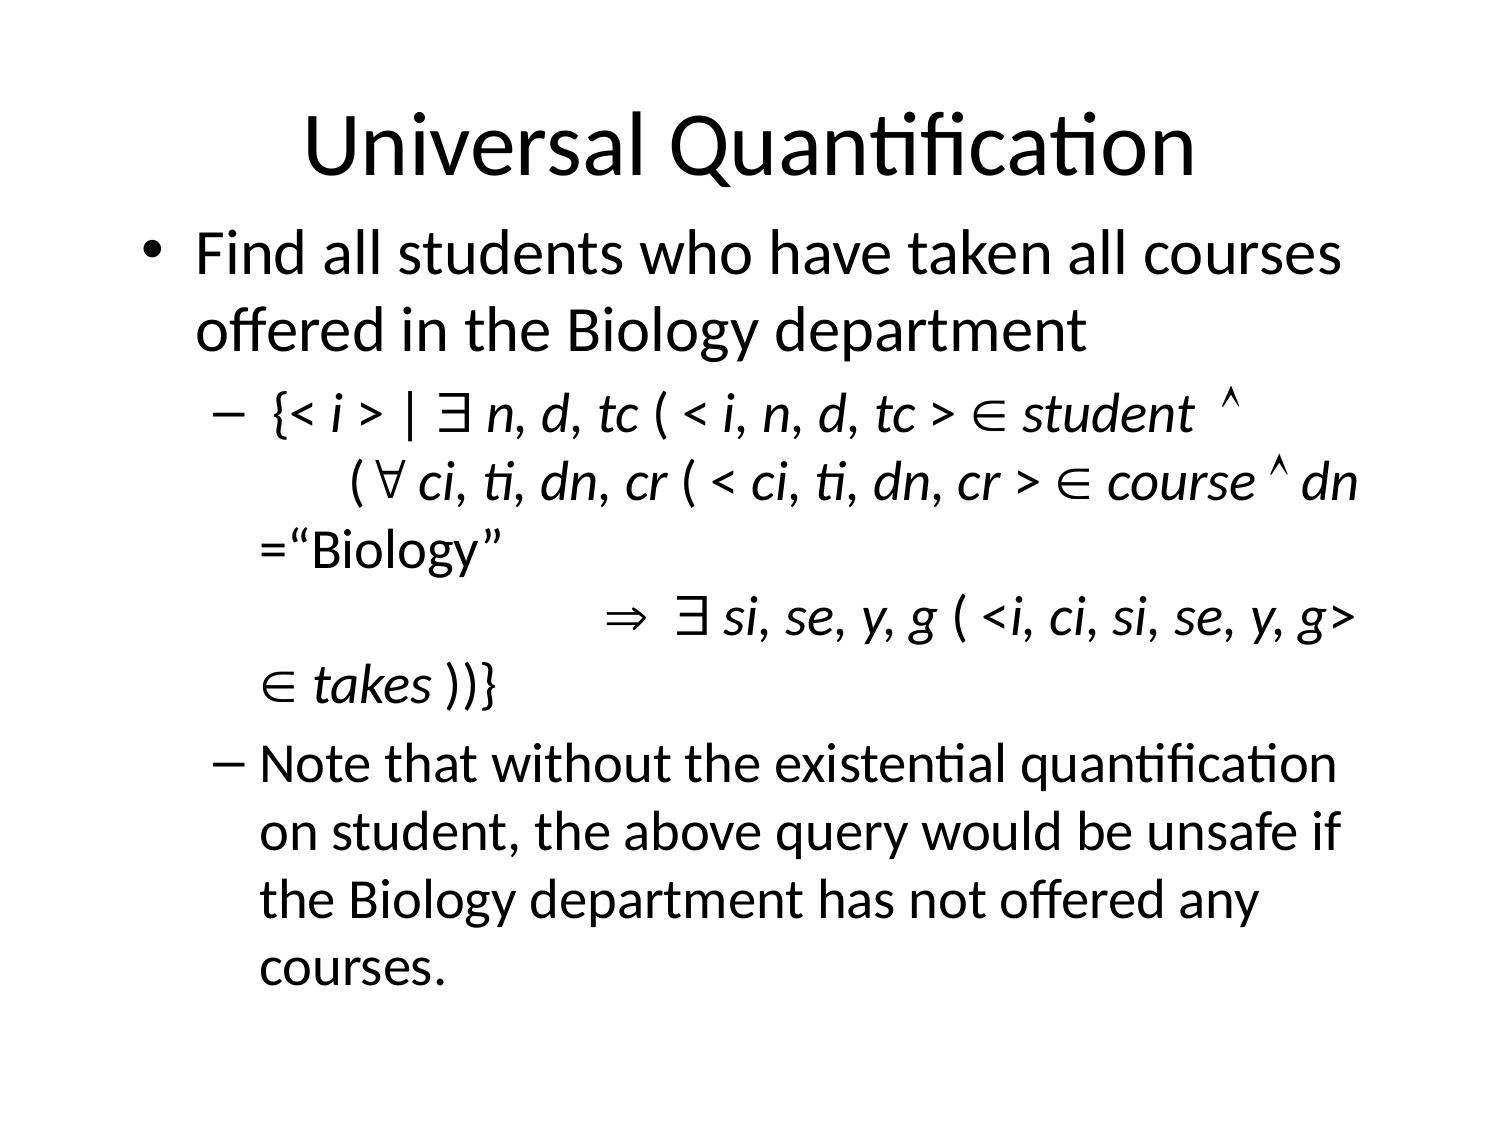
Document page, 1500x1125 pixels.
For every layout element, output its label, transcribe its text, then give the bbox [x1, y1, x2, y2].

title Universal Quantification [75, 45, 1425, 233]
list Find all students who have taken all courses offered in the Biology department {< i > |  n, d, tc ( < i, n, d, tc >  student  ( ci, ti, dn, cr ( < ci, ti, dn, cr >  course  dn =“Biology”   si, se, y, g ( <i, ci, si, se, y, g>  takes ))} Note that without the existential quantification on student, the above query would be unsafe if the Biology department has not offered any courses. [126, 202, 1396, 1007]
